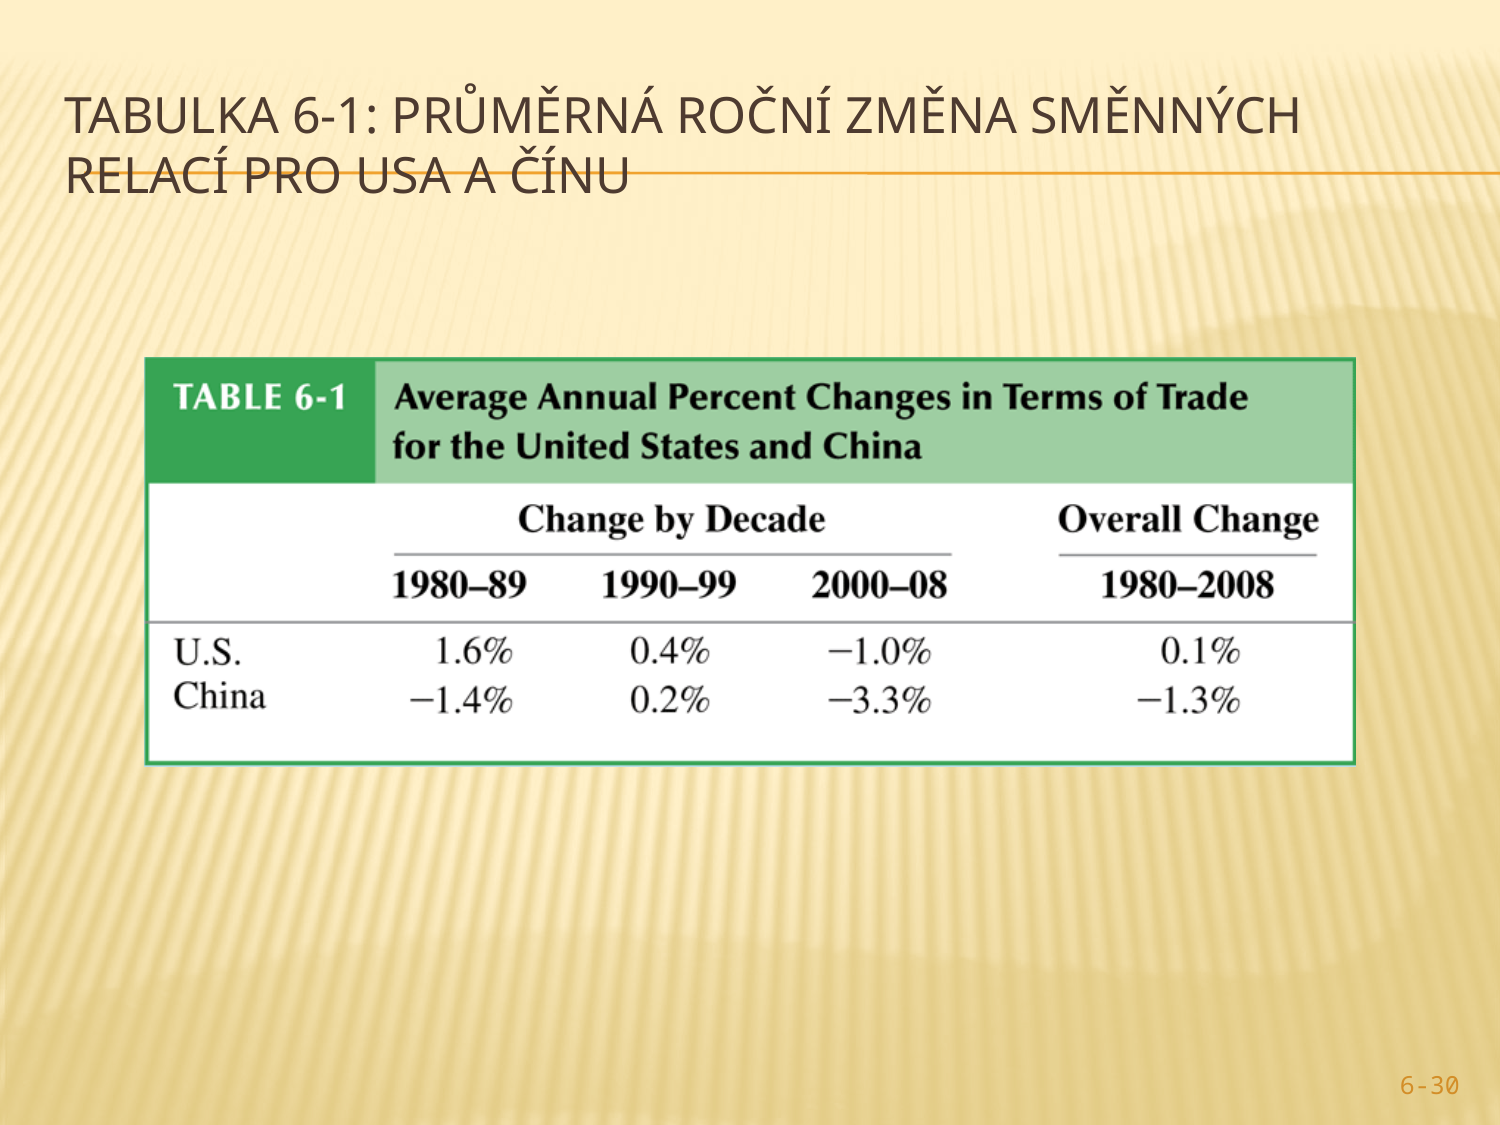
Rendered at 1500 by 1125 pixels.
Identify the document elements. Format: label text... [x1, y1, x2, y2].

picture [144, 357, 1356, 768]
slide_number 6-30 [1350, 1061, 1475, 1103]
title Tabulka 6-1: průměrná roční změna směnných relací pro usa a čínu [50, 75, 1475, 213]
